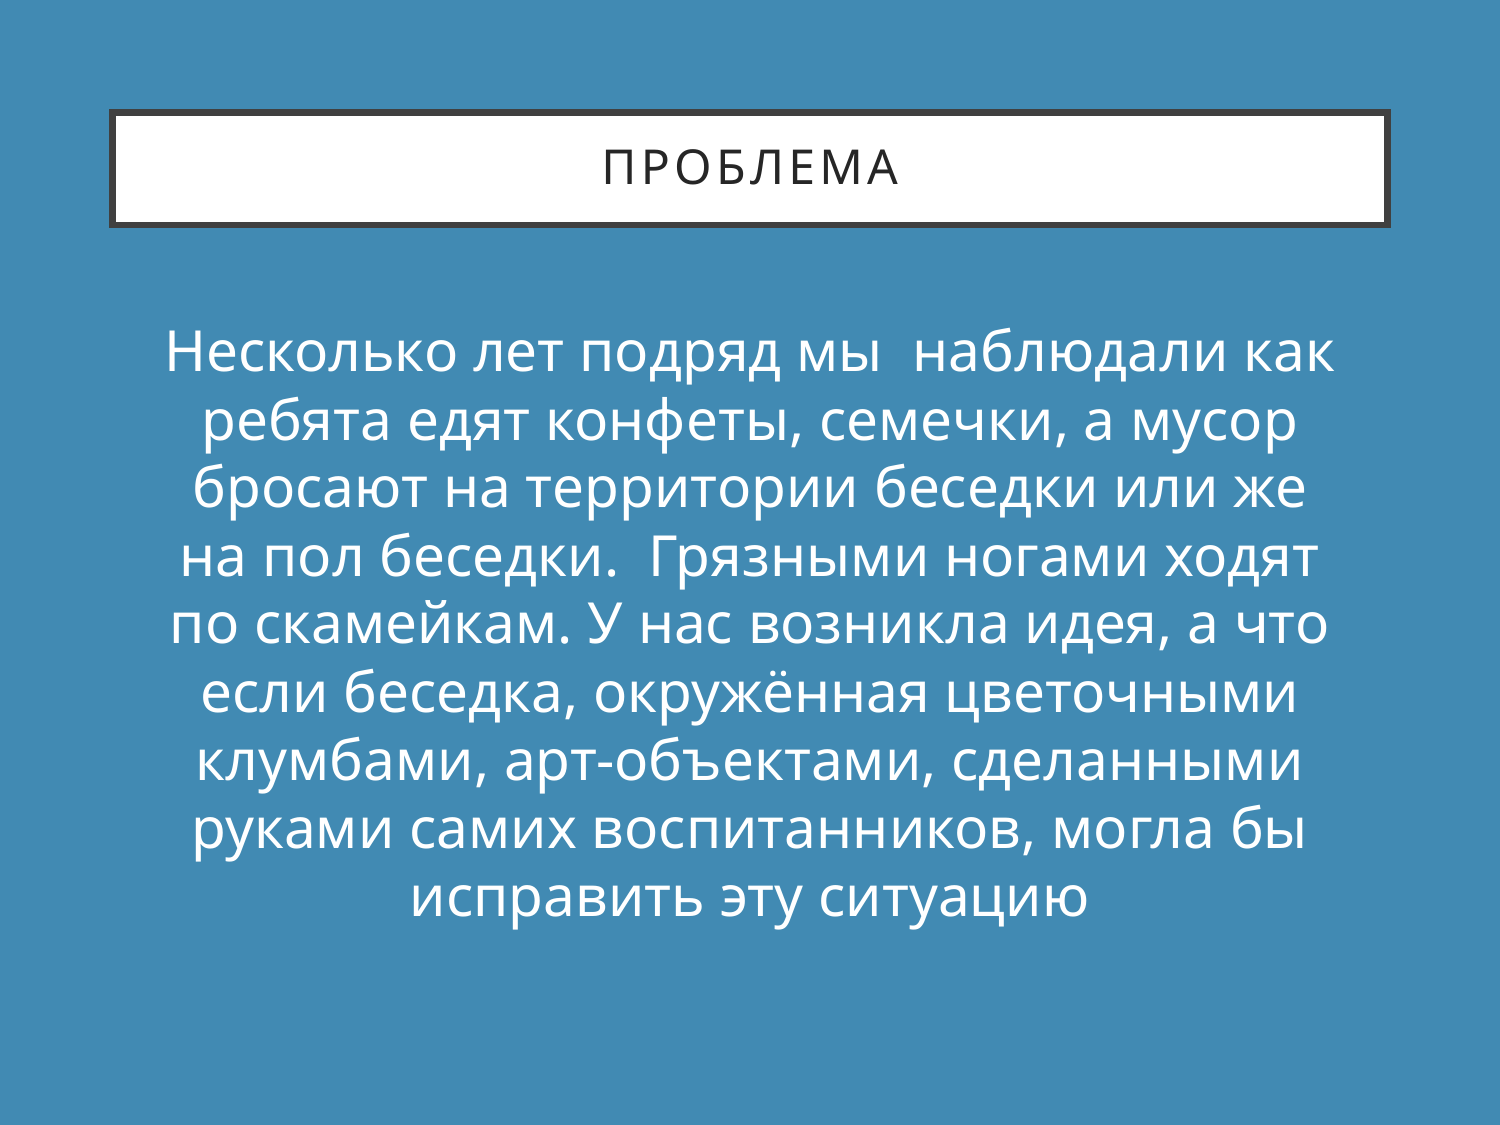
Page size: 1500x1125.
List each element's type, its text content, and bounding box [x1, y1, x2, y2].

subtitle Несколько лет подряд мы наблюдали как ребята едят конфеты, семечки, а мусор бросают на территории беседки или же на пол беседки. Грязными ногами ходят по скамейкам. У нас возникла идея, а что если беседка, окружённая цветочными клумбами, арт-объектами, сделанными руками самих воспитанников, могла бы исправить эту ситуацию [146, 307, 1354, 1008]
title ПРОБЛЕМА [109, 109, 1391, 228]
